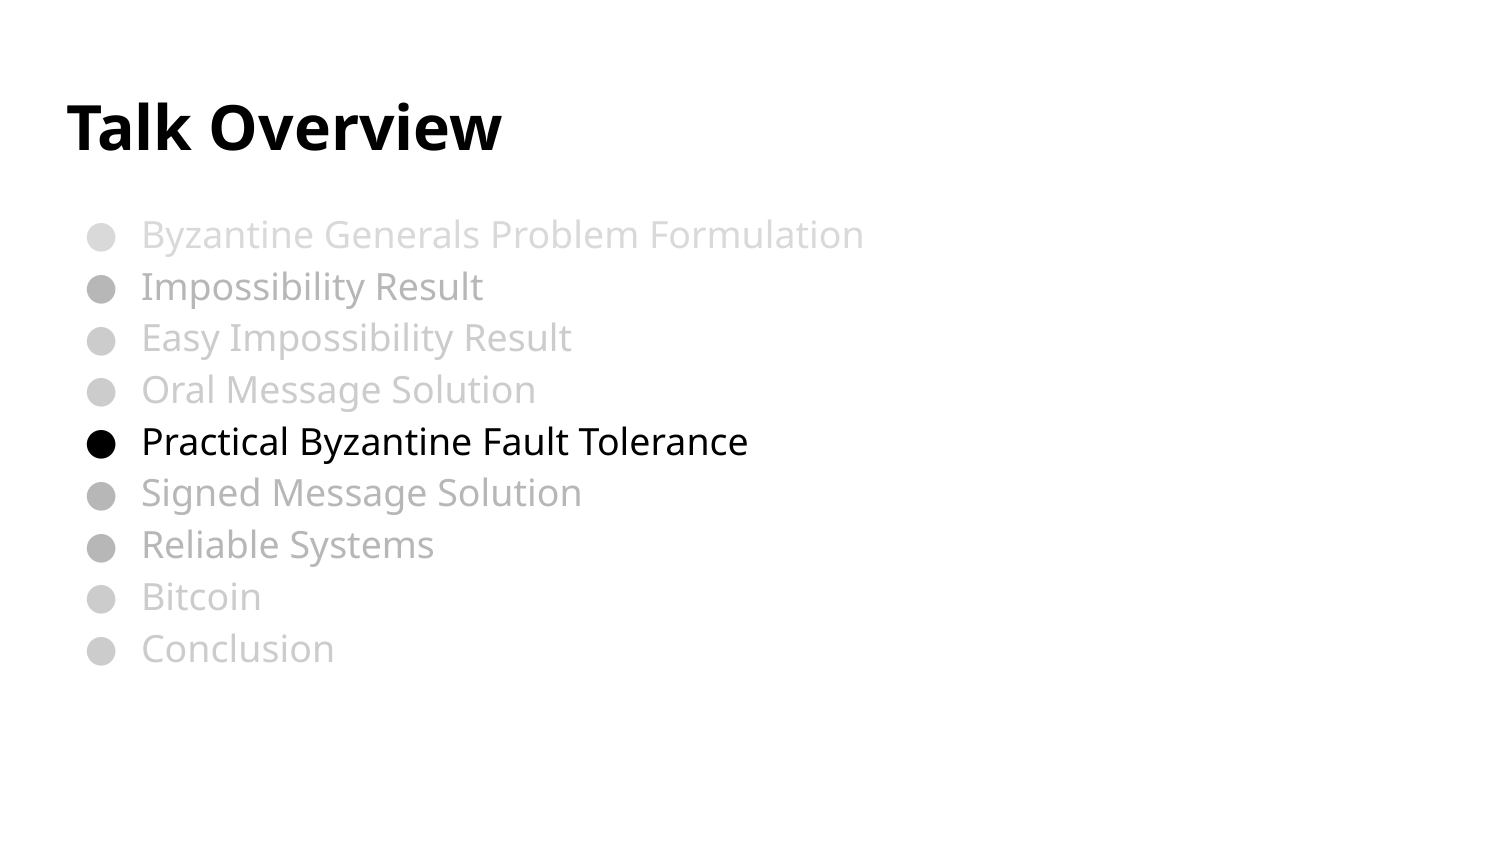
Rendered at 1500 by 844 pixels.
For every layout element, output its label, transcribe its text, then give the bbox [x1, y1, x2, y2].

list Byzantine Generals Problem Formulation Impossibility Result Easy Impossibility Result Oral Message Solution Practical Byzantine Fault Tolerance Signed Message Solution Reliable Systems Bitcoin Conclusion [51, 189, 1449, 750]
title Talk Overview [51, 72, 1449, 176]
